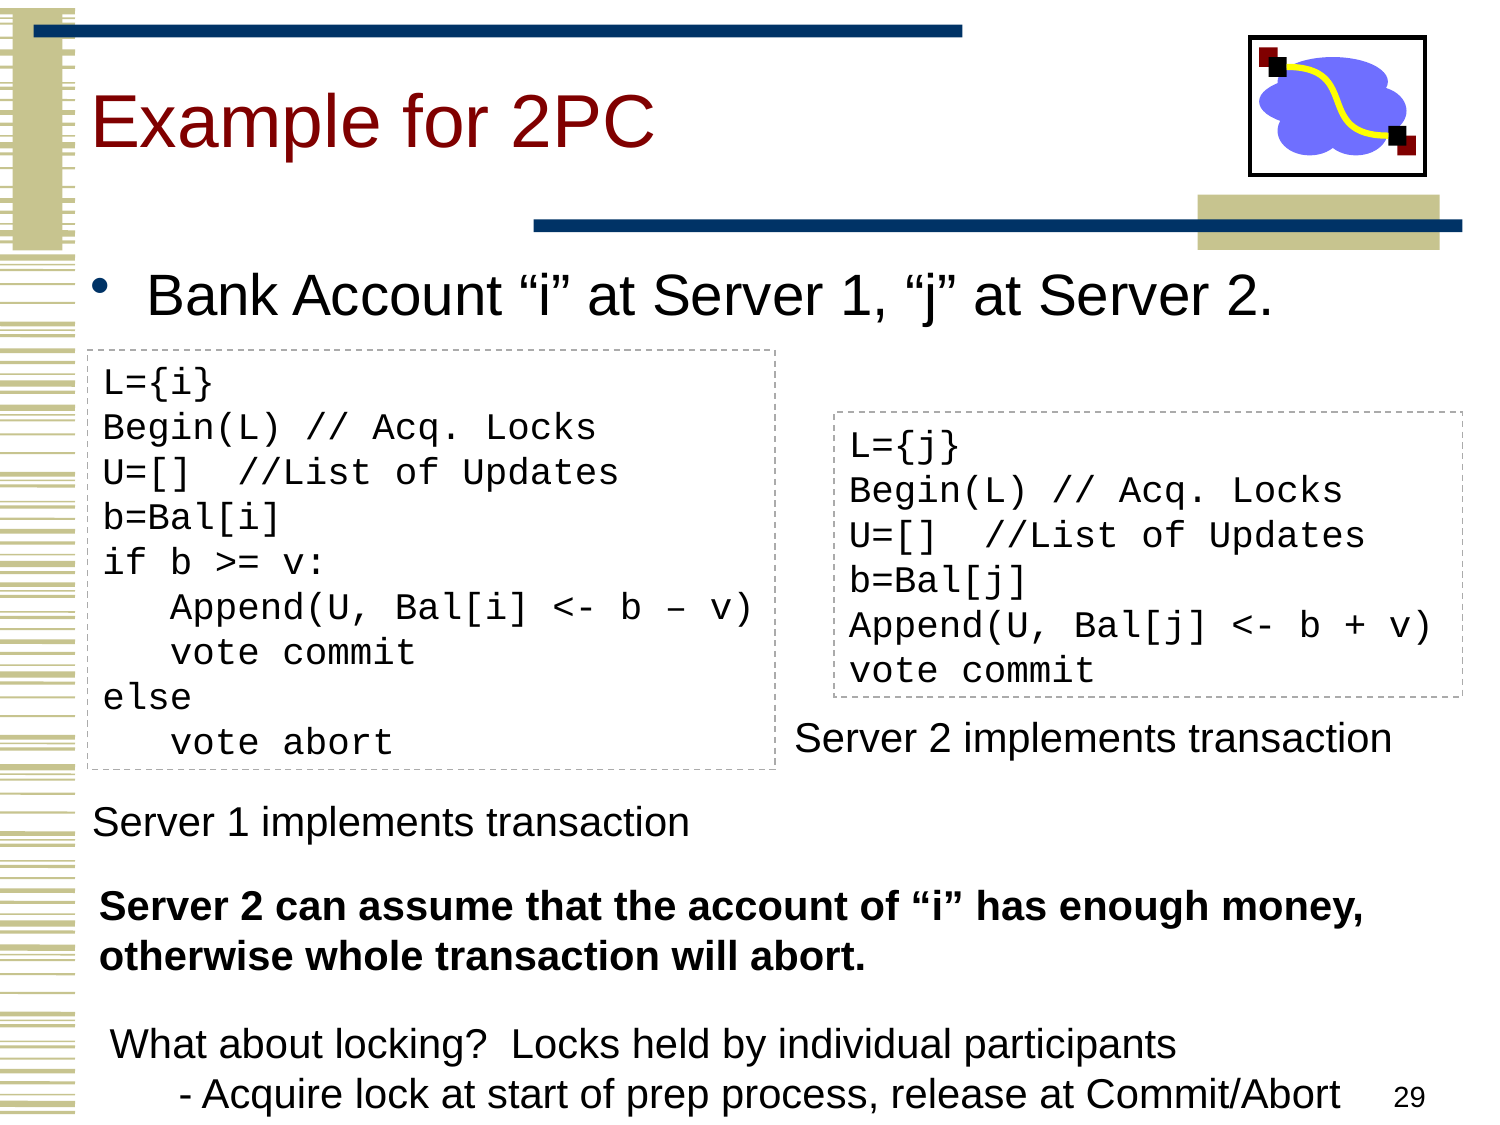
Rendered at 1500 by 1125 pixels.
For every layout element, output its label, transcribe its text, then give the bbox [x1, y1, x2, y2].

text_box Server 1 implements transaction [77, 787, 706, 853]
text_box L={i} Begin(L) // Acq. Locks U=[] //List of Updates b=Bal[i] if b >= v: Append(U, Bal[i] <- b – v) vote commit else vote abort [87, 349, 775, 770]
title Example for 2PC [75, 24, 1250, 225]
list Bank Account “i” at Server 1, “j” at Server 2. [75, 249, 1466, 1025]
text_box Server 2 implements transaction [779, 703, 1409, 769]
slide_number 29 [1368, 1045, 1442, 1122]
text_box Server 2 can assume that the account of “i” has enough money, otherwise whole transaction will abort. [84, 871, 1438, 987]
text_box What about locking? Locks held by individual participants - Acquire lock at start of prep process, release at Commit/Abort [94, 1009, 1368, 1125]
text_box L={j} Begin(L) // Acq. Locks U=[] //List of Updates b=Bal[j] Append(U, Bal[j] <- b + v) vote commit [834, 412, 1463, 697]
